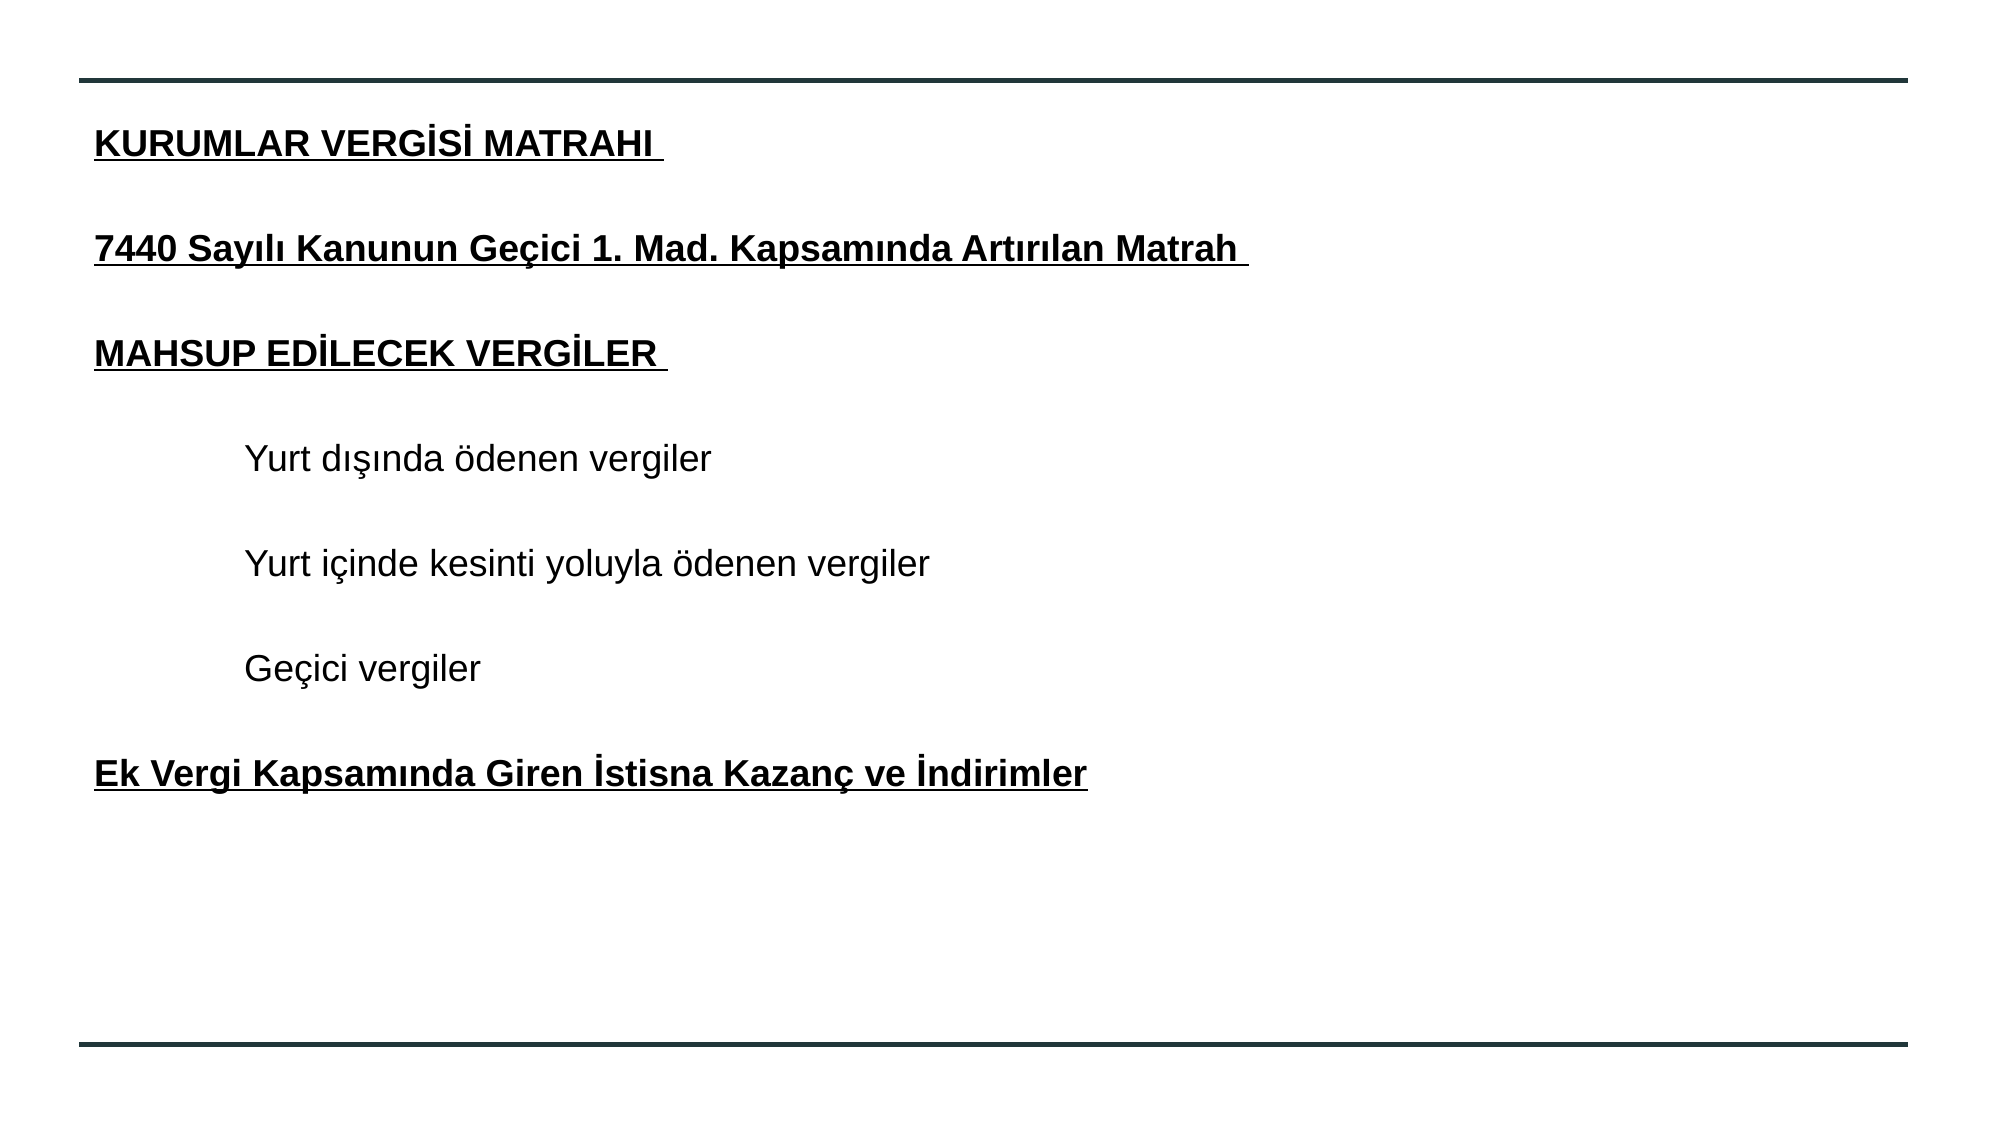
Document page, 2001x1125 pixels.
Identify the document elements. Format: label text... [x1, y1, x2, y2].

list KURUMLAR VERGİSİ MATRAHI 7440 Sayılı Kanunun Geçici 1. Mad. Kapsamında Artırılan Matrah MAHSUP EDİLECEK VERGİLER Yurt dışında ödenen vergiler Yurt içinde kesinti yoluyla ödenen vergiler Geçici vergiler Ek Vergi Kapsamında Giren İstisna Kazanç ve İndirimler [79, 89, 1907, 1024]
